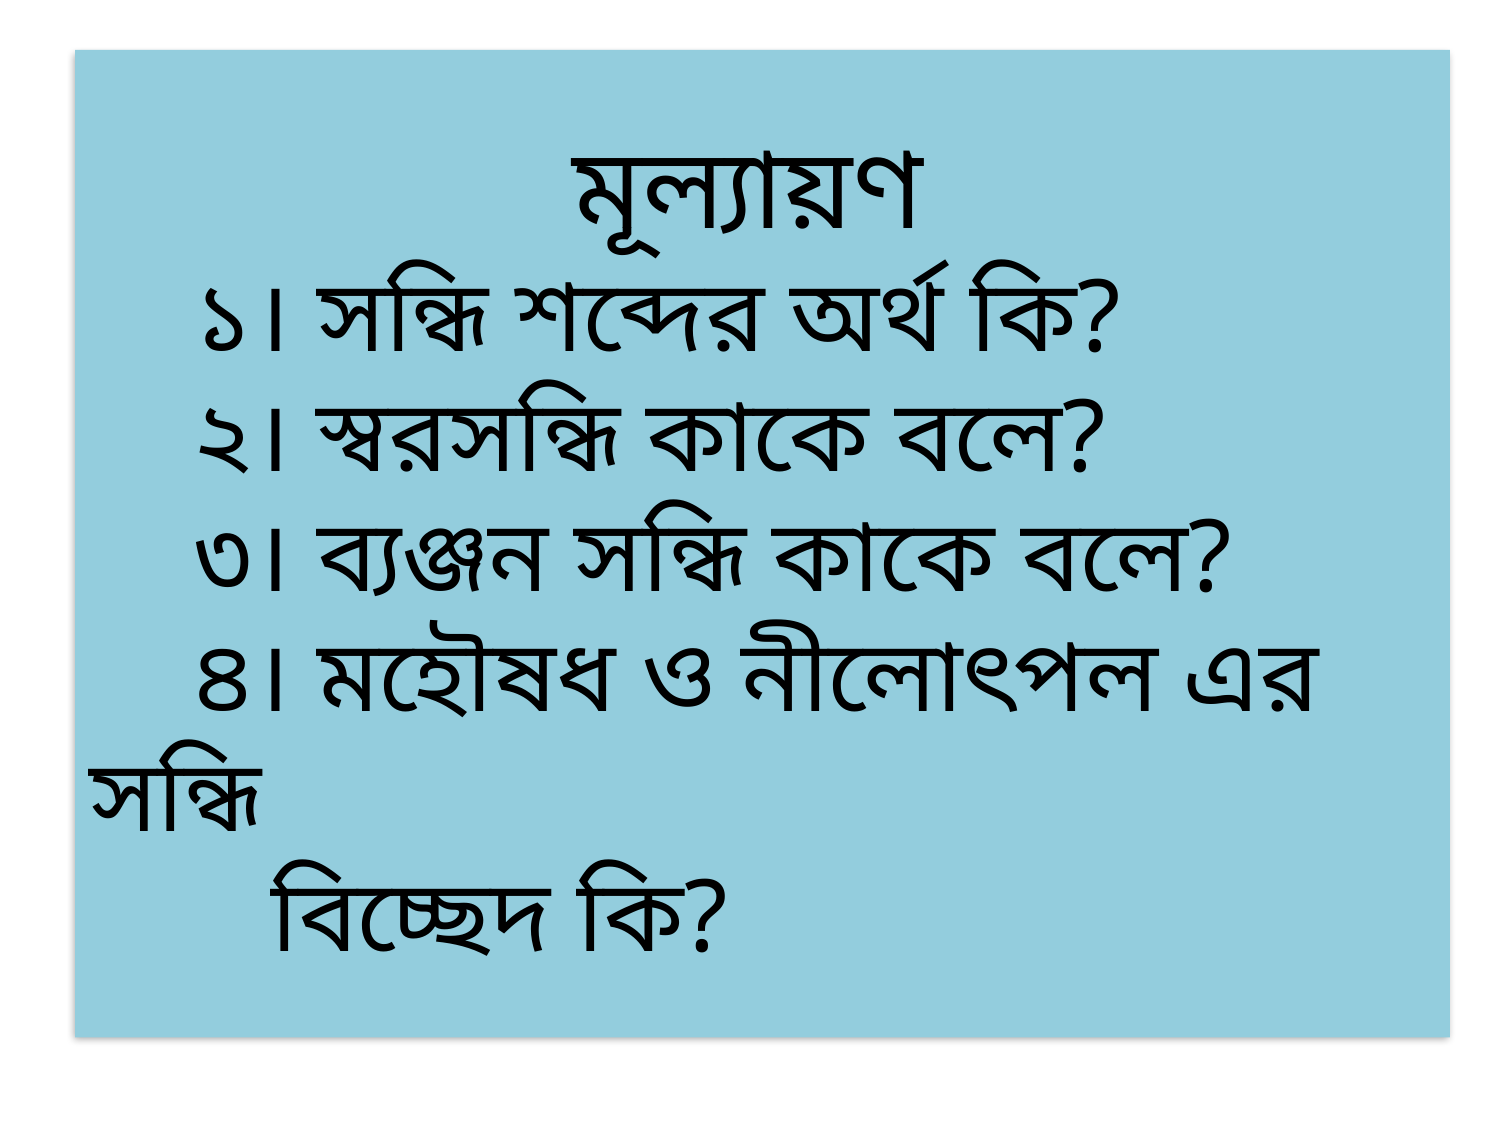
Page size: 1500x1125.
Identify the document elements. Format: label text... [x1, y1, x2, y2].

text_box মূল্যায়ণ ১। সন্ধি শব্দের অর্থ কি? ২। স্বরসন্ধি কাকে বলে? ৩। ব্যঞ্জন সন্ধি কাকে বলে? ৪। মহৌষধ ও নীলোৎপল এর সন্ধি বিচ্ছেদ কি? [73, 48, 1452, 1040]
